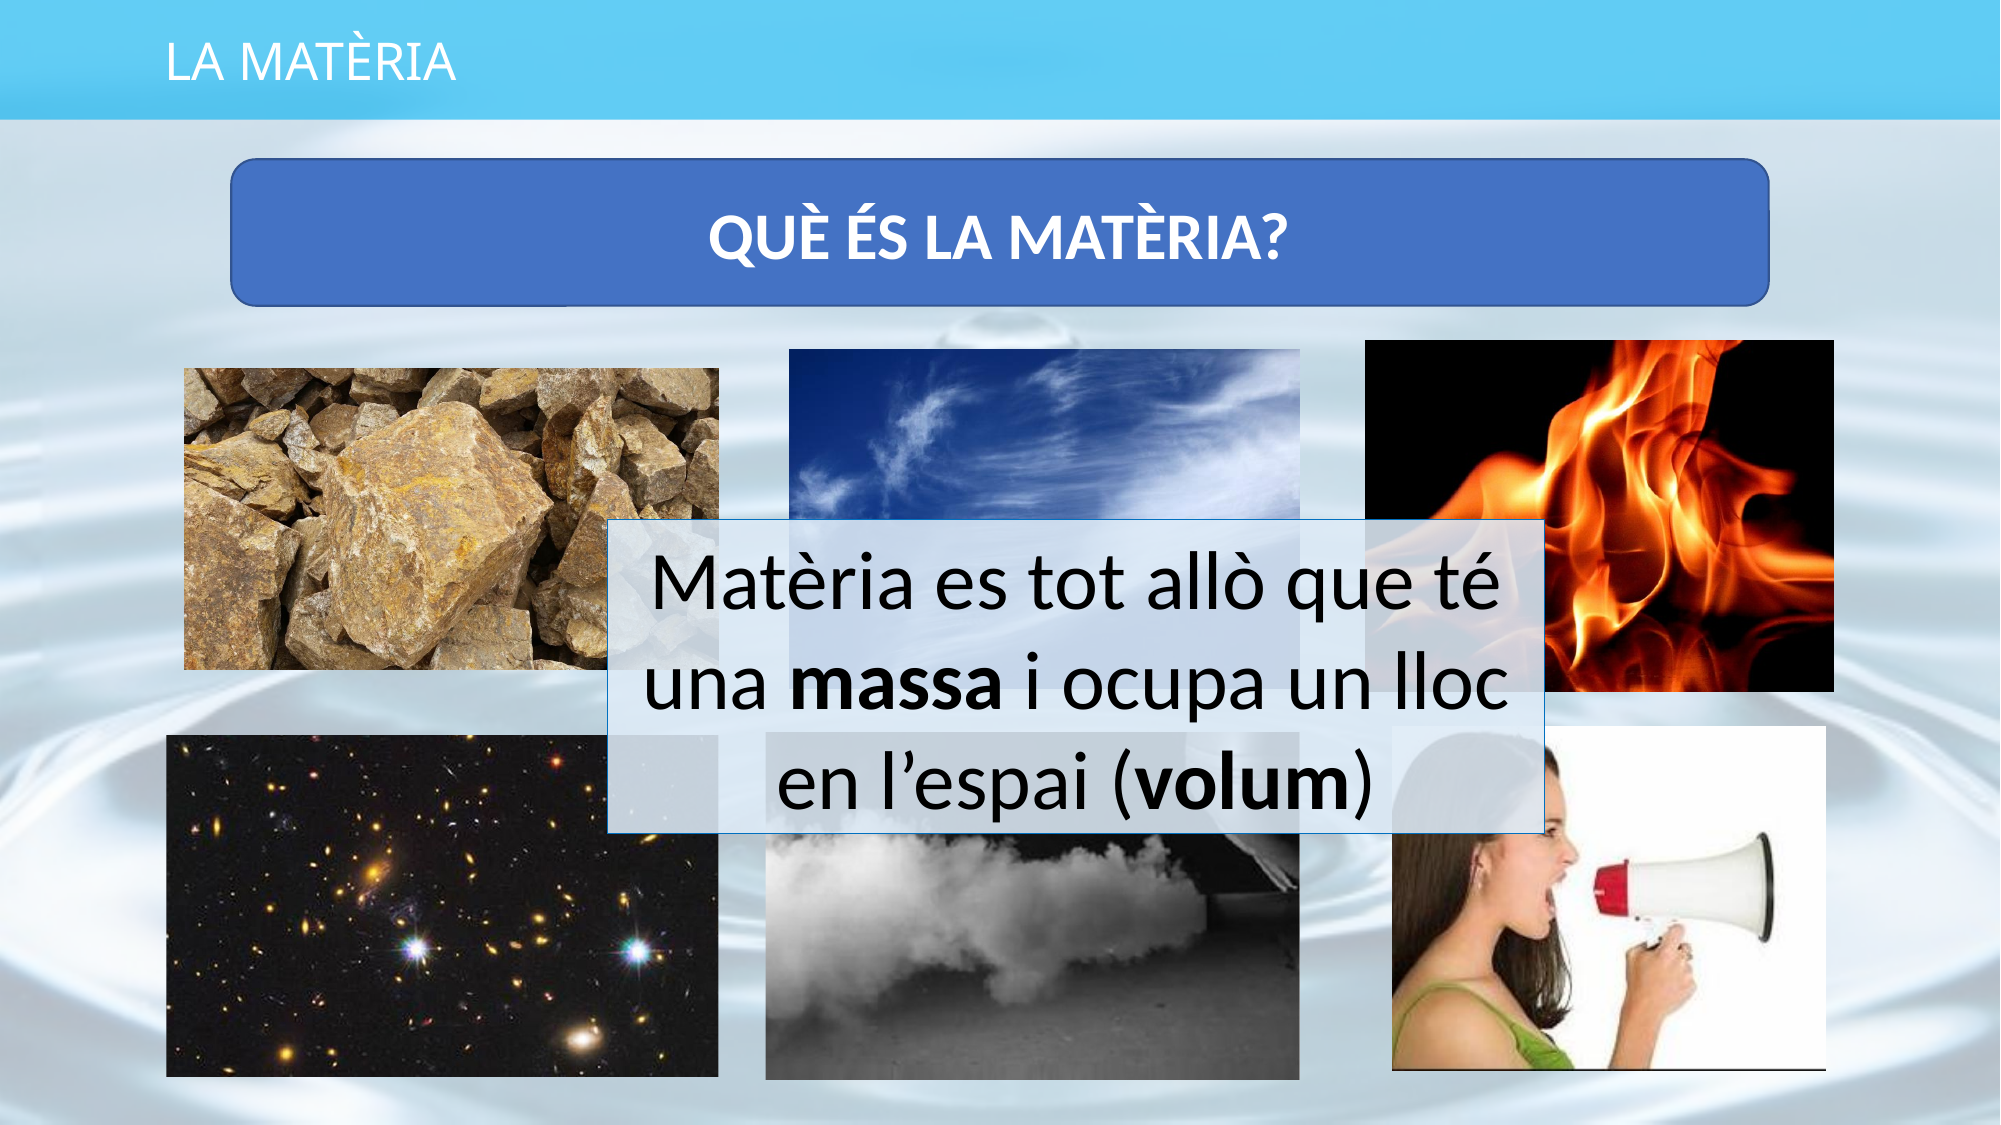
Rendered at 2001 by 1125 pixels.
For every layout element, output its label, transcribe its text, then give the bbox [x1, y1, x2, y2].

text_box QUÈ ÉS LA MATÈRIA? [230, 158, 1770, 307]
picture [184, 368, 719, 670]
text_box Matèria es tot allò que té una massa i ocupa un lloc en l’espai (volum) [607, 519, 1545, 834]
picture [765, 732, 1301, 1080]
picture [1365, 340, 1834, 692]
picture [789, 348, 1300, 689]
picture [1392, 726, 1826, 1071]
text_box LA MATÈRIA [0, 0, 2000, 121]
picture [166, 735, 719, 1077]
